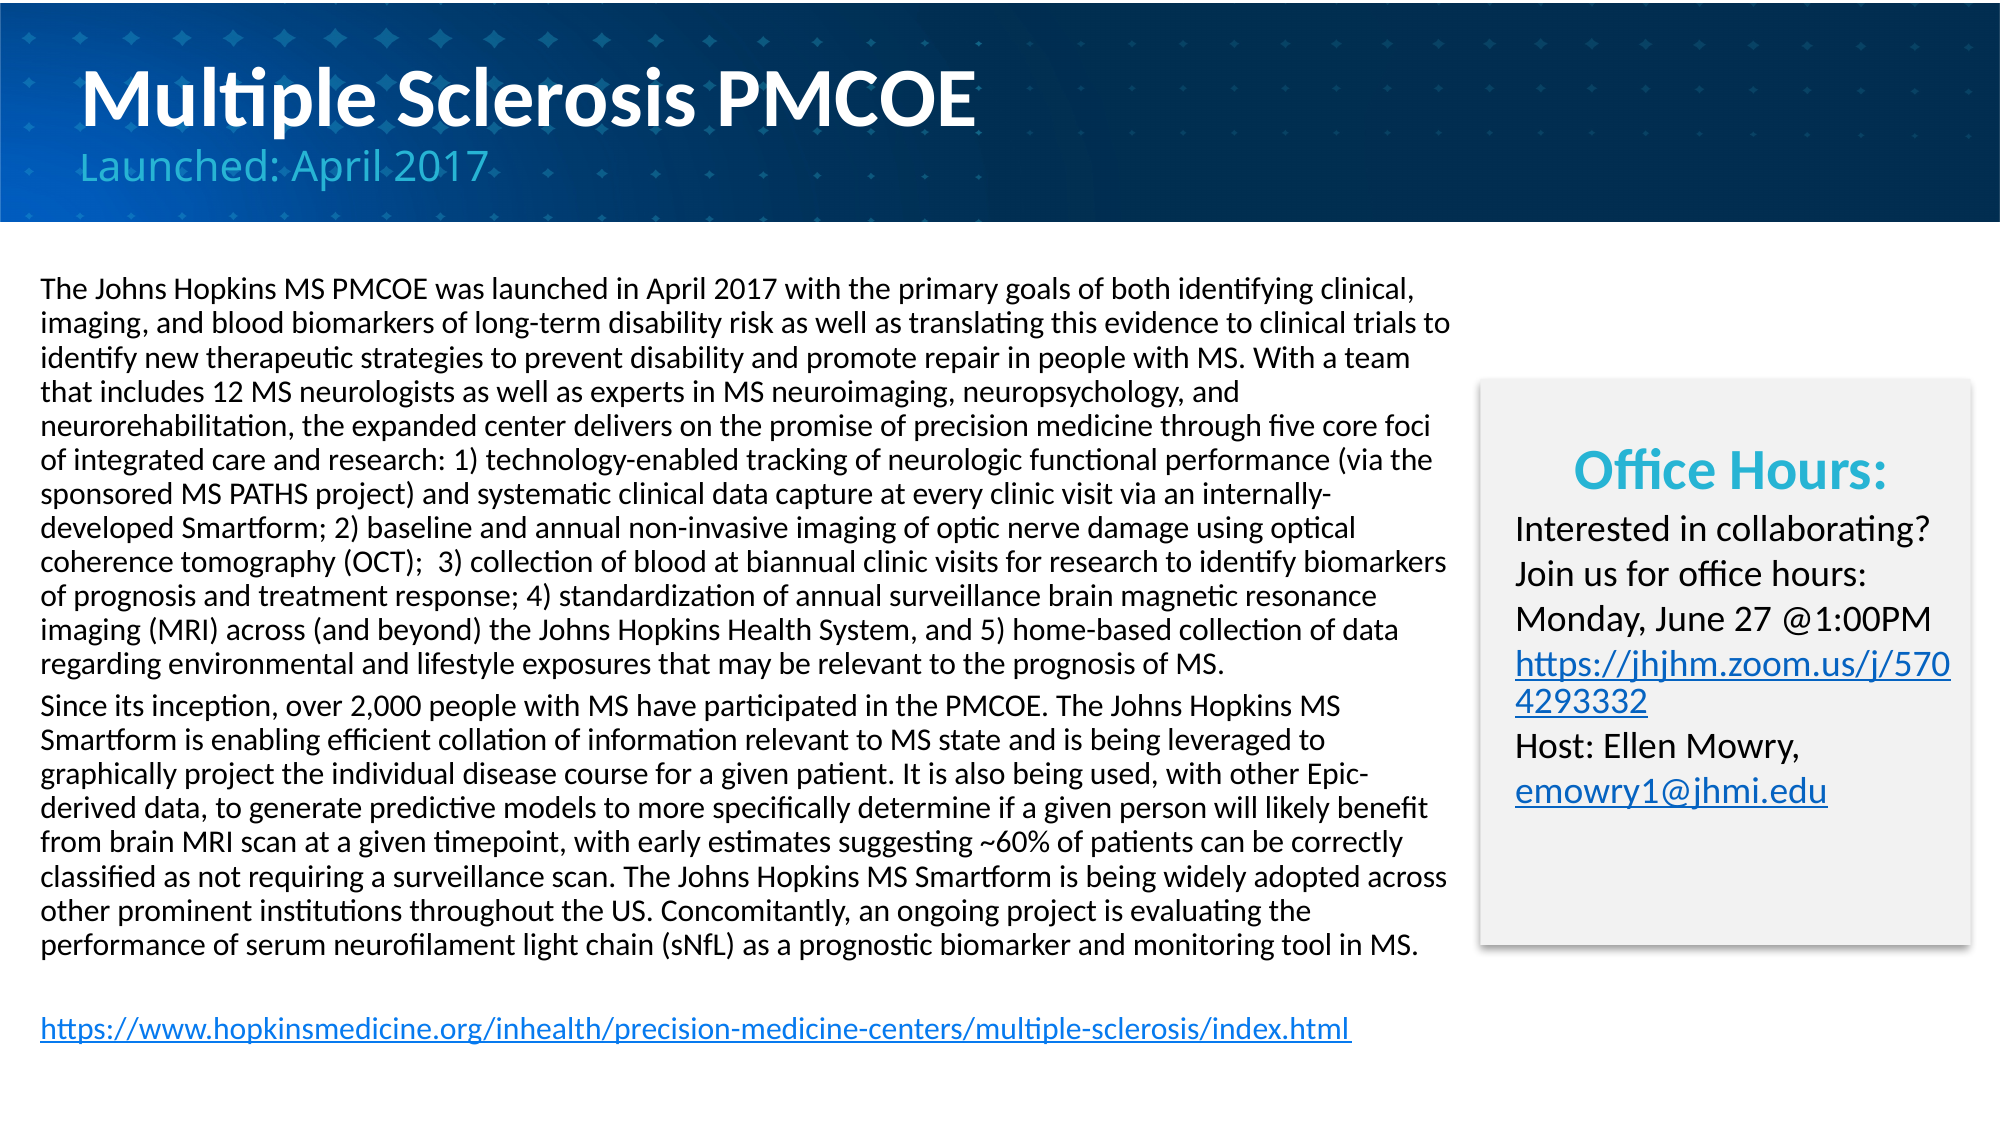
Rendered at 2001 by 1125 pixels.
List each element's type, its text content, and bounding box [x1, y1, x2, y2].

text_box [1479, 378, 1972, 946]
list The Johns Hopkins MS PMCOE was launched in April 2017 with the primary goals of both identifying clinical, imaging, and blood biomarkers of long-term disability risk as well as translating this evidence to clinical trials to identify new therapeutic strategies to prevent disability and promote repair in people with MS. With a team that includes 12 MS neurologists as well as experts in MS neuroimaging, neuropsychology, and neurorehabilitation, the expanded center delivers on the promise of precision medicine through five core foci of integrated care and research: 1) technology-enabled tracking of neurologic functional performance (via the sponsored MS PATHS project) and systematic clinical data capture at every clinic visit via an internally-developed Smartform; 2) baseline and annual non-invasive imaging of optic nerve damage using optical coherence tomography (OCT); 3) collection of blood at biannual clinic visits for research to identify biomarkers of prognosis and treatment response; 4) standardization of annual surveillance brain magnetic resonance imaging (MRI) across (and beyond) the Johns Hopkins Health System, and 5) home-based collection of data regarding environmental and lifestyle exposures that may be relevant to the prognosis of MS. Since its inception, over 2,000 people with MS have participated in the PMCOE. The Johns Hopkins MS Smartform is enabling efficient collation of information relevant to MS state and is being leveraged to graphically project the individual disease course for a given patient. It is also being used, with other Epic-derived data, to generate predictive models to more specifically determine if a given person will likely benefit from brain MRI scan at a given timepoint, with early estimates suggesting ~60% of patients can be correctly classified as not requiring a surveillance scan. The Johns Hopkins MS Smartform is being widely adopted across other prominent institutions throughout the US. Concomitantly, an ongoing project is evaluating the performance of serum neurofilament light chain (sNfL) as a prognostic biomarker and monitoring tool in MS. https://www.hopkinsmedicine.org/inhealth/precision-medicine-centers/multiple-sclerosis/index.html [25, 265, 1467, 1099]
picture [0, 2, 2000, 222]
text_box Interested in collaborating? Join us for office hours: Monday, June 27 @1:00PM https://jhjhm.zoom.us/j/5704293332 Host: Ellen Mowry, emowry1@jhmi.edu [1500, 496, 1971, 891]
text_box Office Hours: [1546, 424, 1917, 496]
